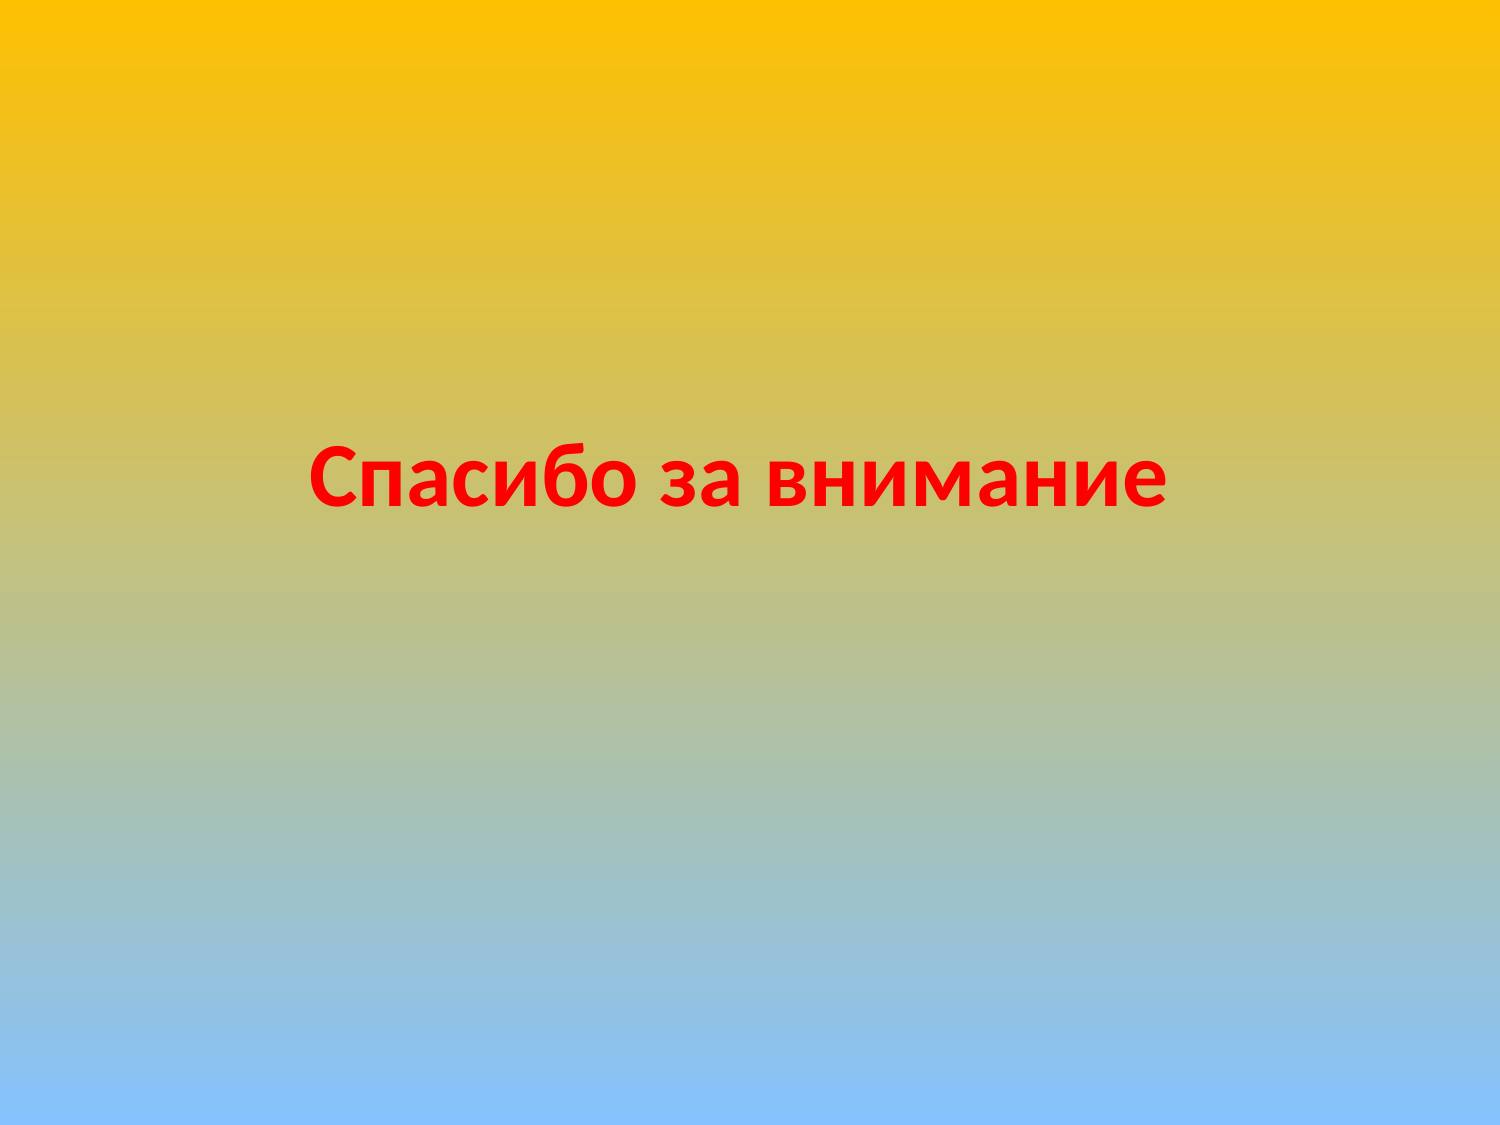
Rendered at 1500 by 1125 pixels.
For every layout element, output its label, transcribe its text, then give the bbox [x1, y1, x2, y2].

title Спасибо за внимание [112, 349, 1388, 591]
